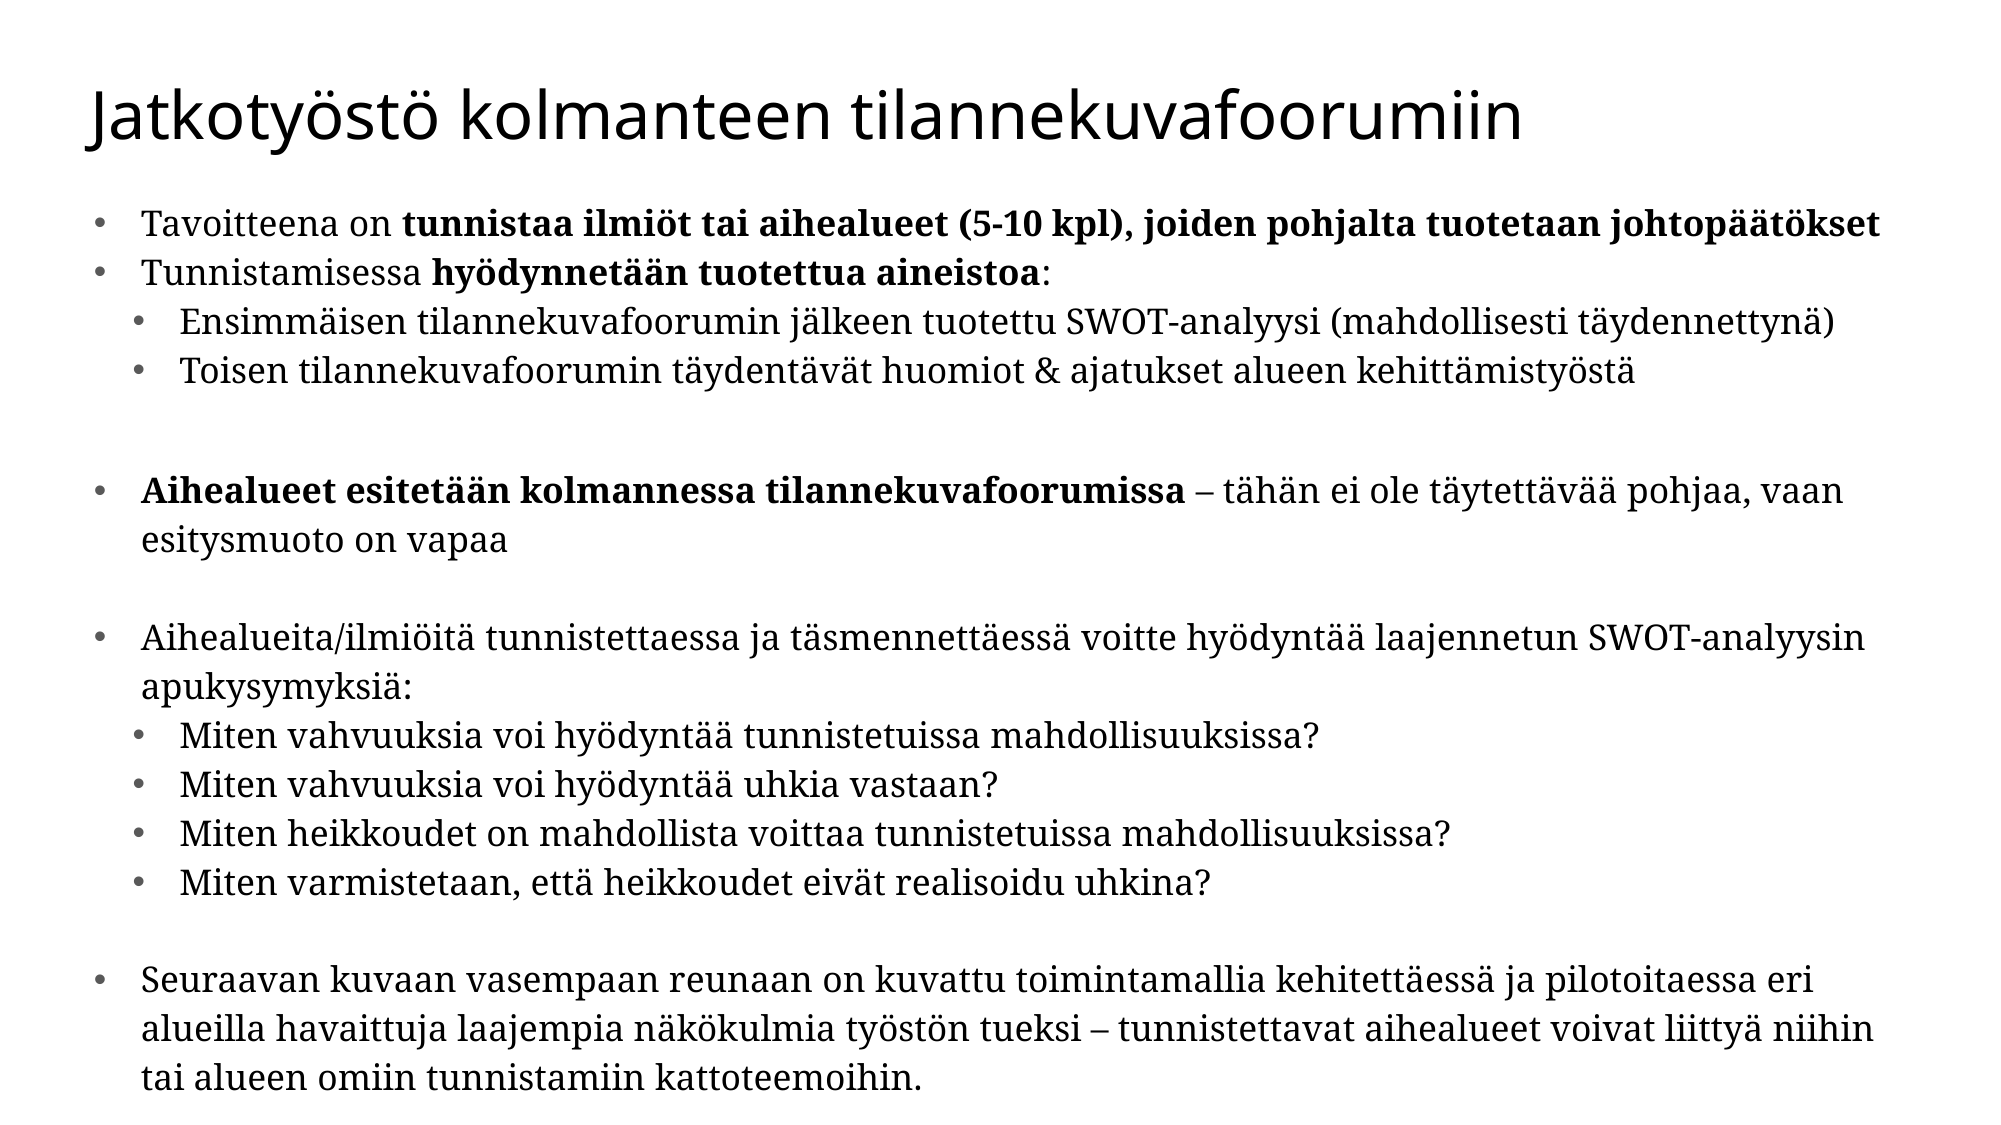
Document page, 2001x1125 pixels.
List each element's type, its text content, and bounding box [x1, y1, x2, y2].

title Jatkotyöstö kolmanteen tilannekuvafoorumiin [75, 58, 1856, 248]
list Tavoitteena on tunnistaa ilmiöt tai aihealueet (5-10 kpl), joiden pohjalta tuotetaan johtopäätökset Tunnistamisessa hyödynnetään tuotettua aineistoa: Ensimmäisen tilannekuvafoorumin jälkeen tuotettu SWOT-analyysi (mahdollisesti täydennettynä) Toisen tilannekuvafoorumin täydentävät huomiot & ajatukset alueen kehittämistyöstä Aihealueet esitetään kolmannessa tilannekuvafoorumissa – tähän ei ole täytettävää pohjaa, vaan esitysmuoto on vapaa Aihealueita/ilmiöitä tunnistettaessa ja täsmennettäessä voitte hyödyntää laajennetun SWOT-analyysin apukysymyksiä: Miten vahvuuksia voi hyödyntää tunnistetuissa mahdollisuuksissa? Miten vahvuuksia voi hyödyntää uhkia vastaan? Miten heikkoudet on mahdollista voittaa tunnistetuissa mahdollisuuksissa? Miten varmistetaan, että heikkoudet eivät realisoidu uhkina? Seuraavan kuvaan vasempaan reunaan on kuvattu toimintamallia kehitettäessä ja pilotoitaessa eri alueilla havaittuja laajempia näkökulmia työstön tueksi – tunnistettavat aihealueet voivat liittyä niihin tai alueen omiin tunnistamiin kattoteemoihin. [79, 179, 1926, 889]
